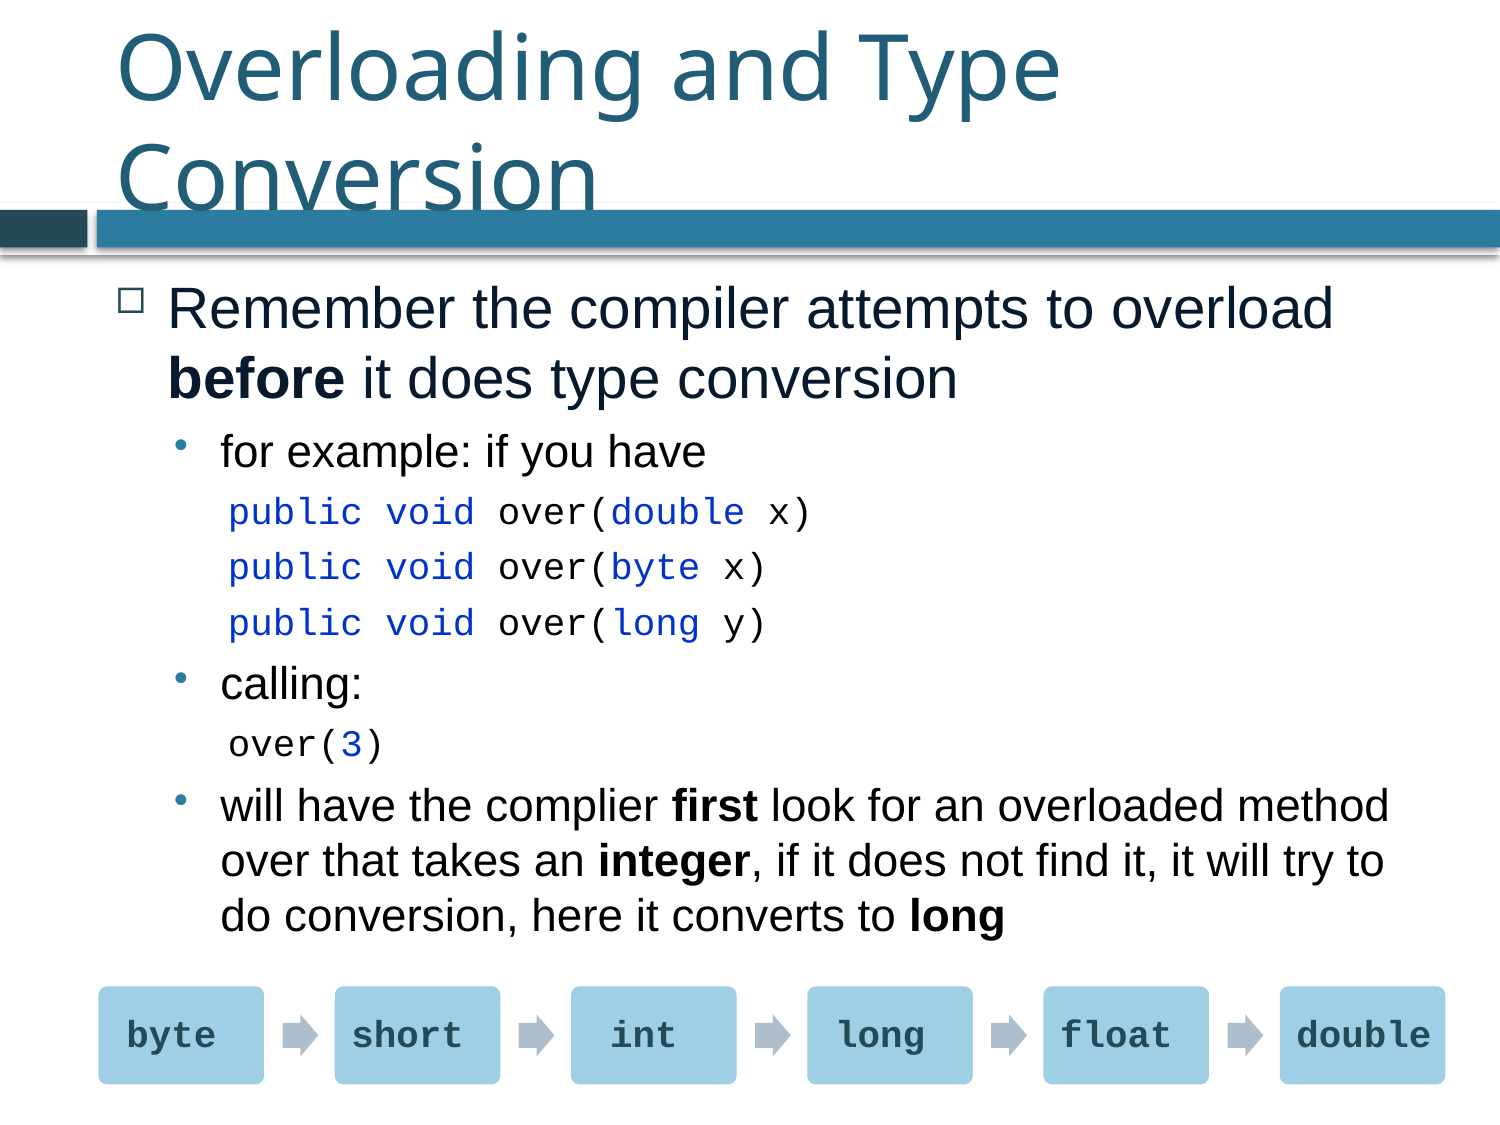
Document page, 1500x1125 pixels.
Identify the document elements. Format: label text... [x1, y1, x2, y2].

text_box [96, 963, 1448, 1107]
title Overloading and Type Conversion [100, 37, 1438, 200]
list Remember the compiler attempts to overload before it does type conversion for example: if you have public void over(double x) public void over(byte x) public void over(long y) calling: over(3) will have the complier first look for an overloaded method over that takes an integer, if it does not find it, it will try to do conversion, here it converts to long [100, 262, 1438, 962]
